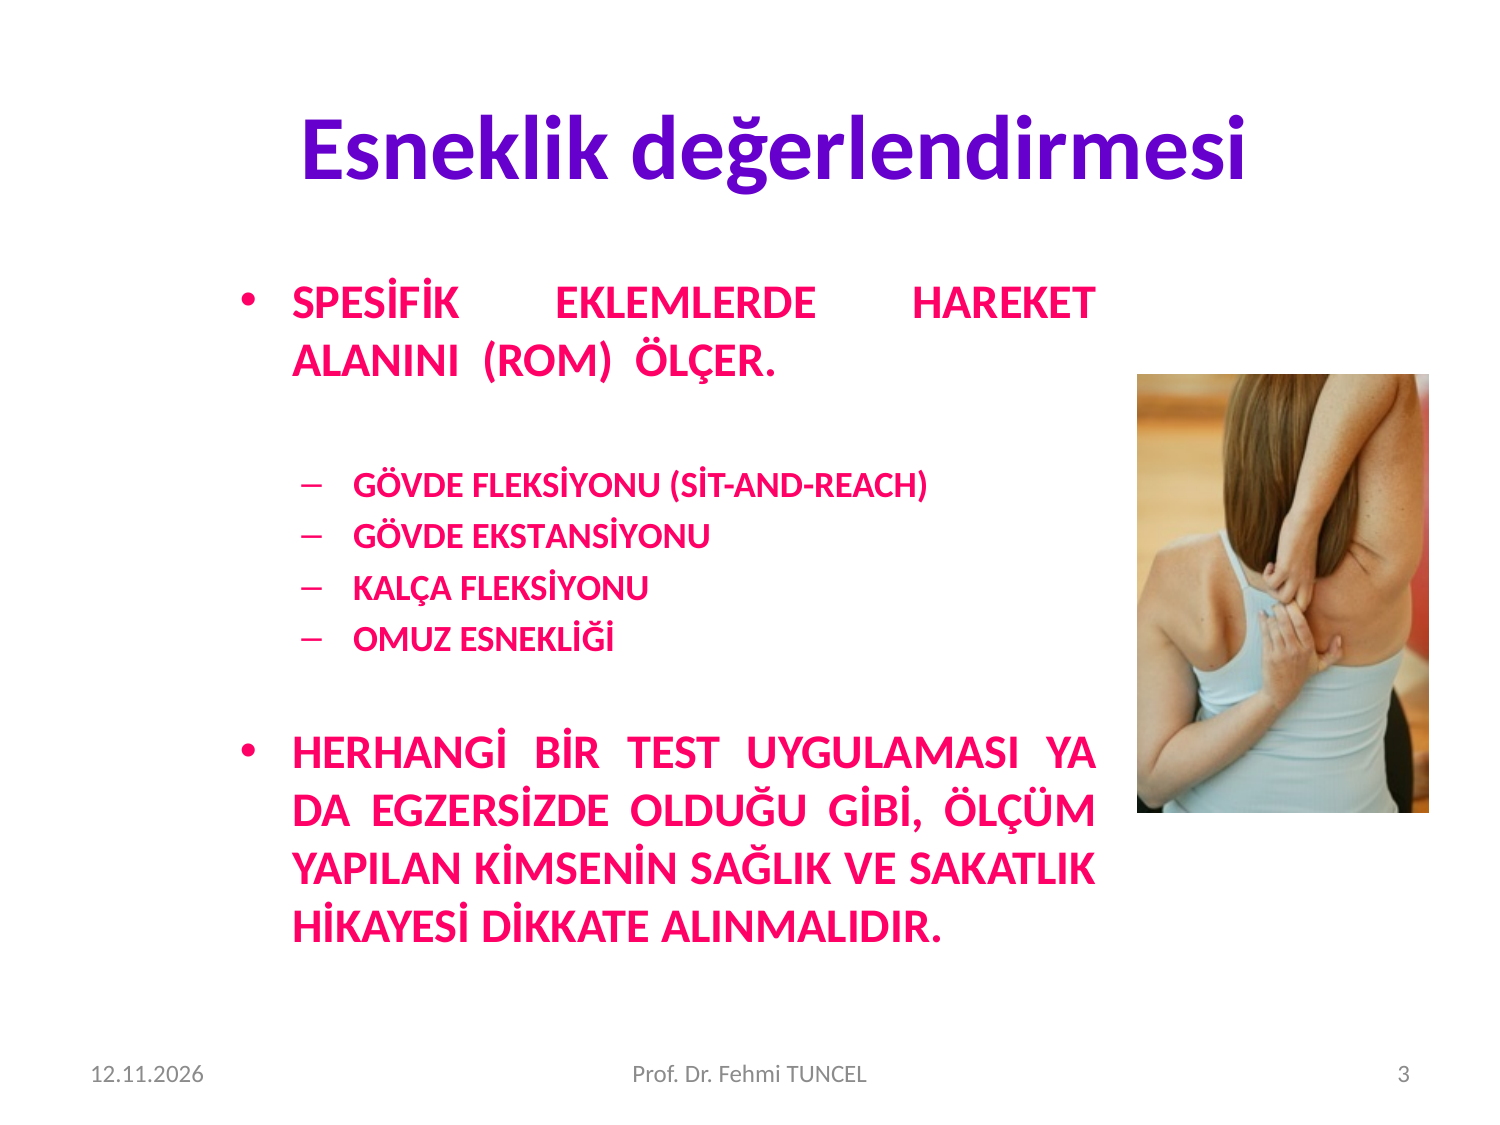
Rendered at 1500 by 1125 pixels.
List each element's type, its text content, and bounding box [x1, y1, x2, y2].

footer Prof. Dr. Fehmi TUNCEL [512, 1042, 988, 1103]
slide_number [75, 1042, 425, 1103]
list SPESİFİK EKLEMLERDE HAREKET ALANINI (ROM) ÖLÇER. GÖVDE FLEKSİYONU (SİT-AND-REACH) GÖVDE EKSTANSİYONU KALÇA FLEKSİYONU OMUZ ESNEKLİĞİ HERHANGİ BİR TEST UYGULAMASI YA DA EGZERSİZDE OLDUĞU GİBİ, ÖLÇÜM YAPILAN KİMSENİN SAĞLIK VE SAKATLIK HİKAYESİ DİKKATE ALINMALIDIR. [224, 262, 1113, 1025]
slide_number 3 [1074, 1042, 1425, 1103]
title Esneklik değerlendirmesi [125, 49, 1425, 237]
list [1137, 374, 1429, 813]
